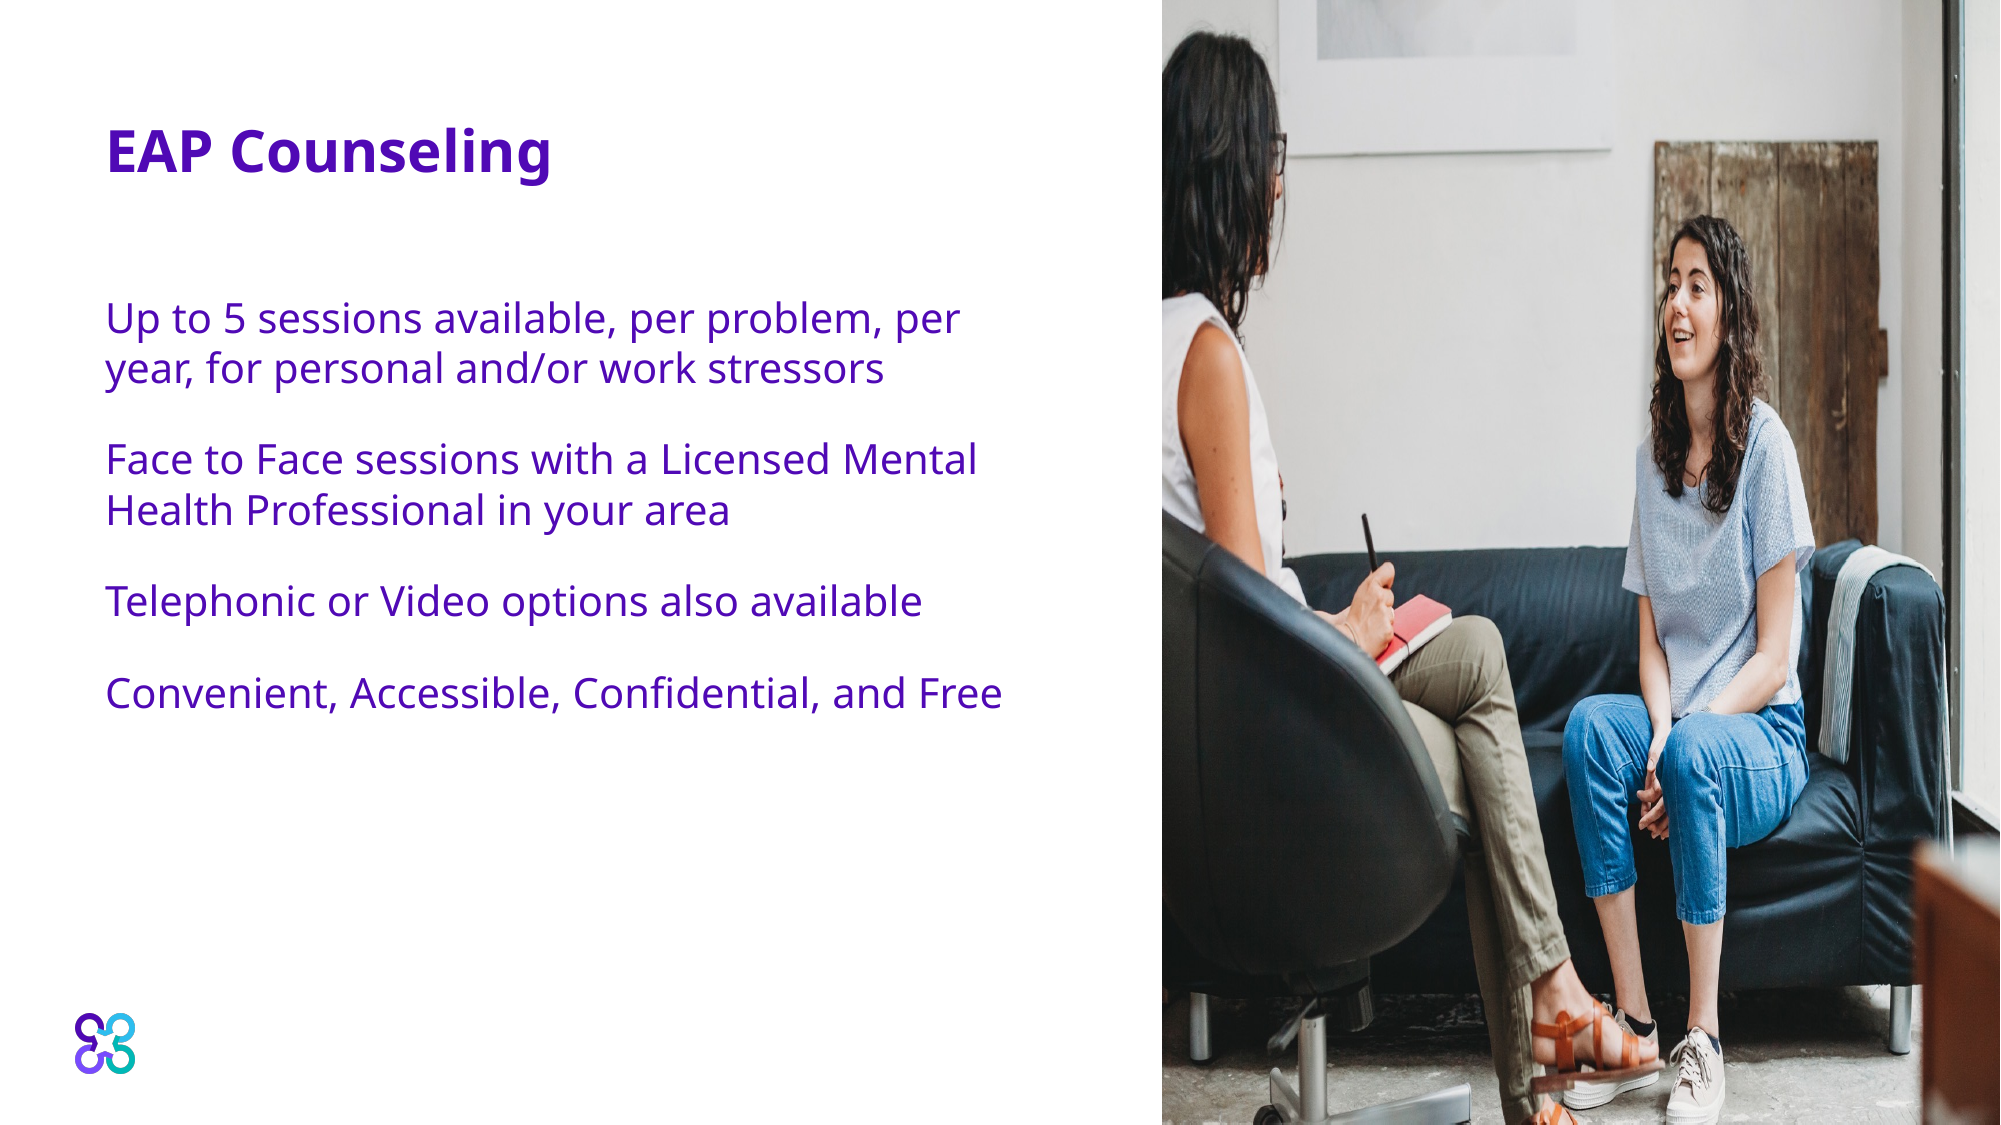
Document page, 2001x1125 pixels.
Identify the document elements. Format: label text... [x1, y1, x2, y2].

title EAP Counseling [105, 104, 1162, 195]
list Up to 5 sessions available, per problem, per year, for personal and/or work stressors Face to Face sessions with a Licensed Mental Health Professional in your area Telephonic or Video options also available Convenient, Accessible, Confidential, and Free [105, 291, 1059, 917]
picture [75, 1013, 135, 1074]
picture [1162, 0, 2000, 1125]
